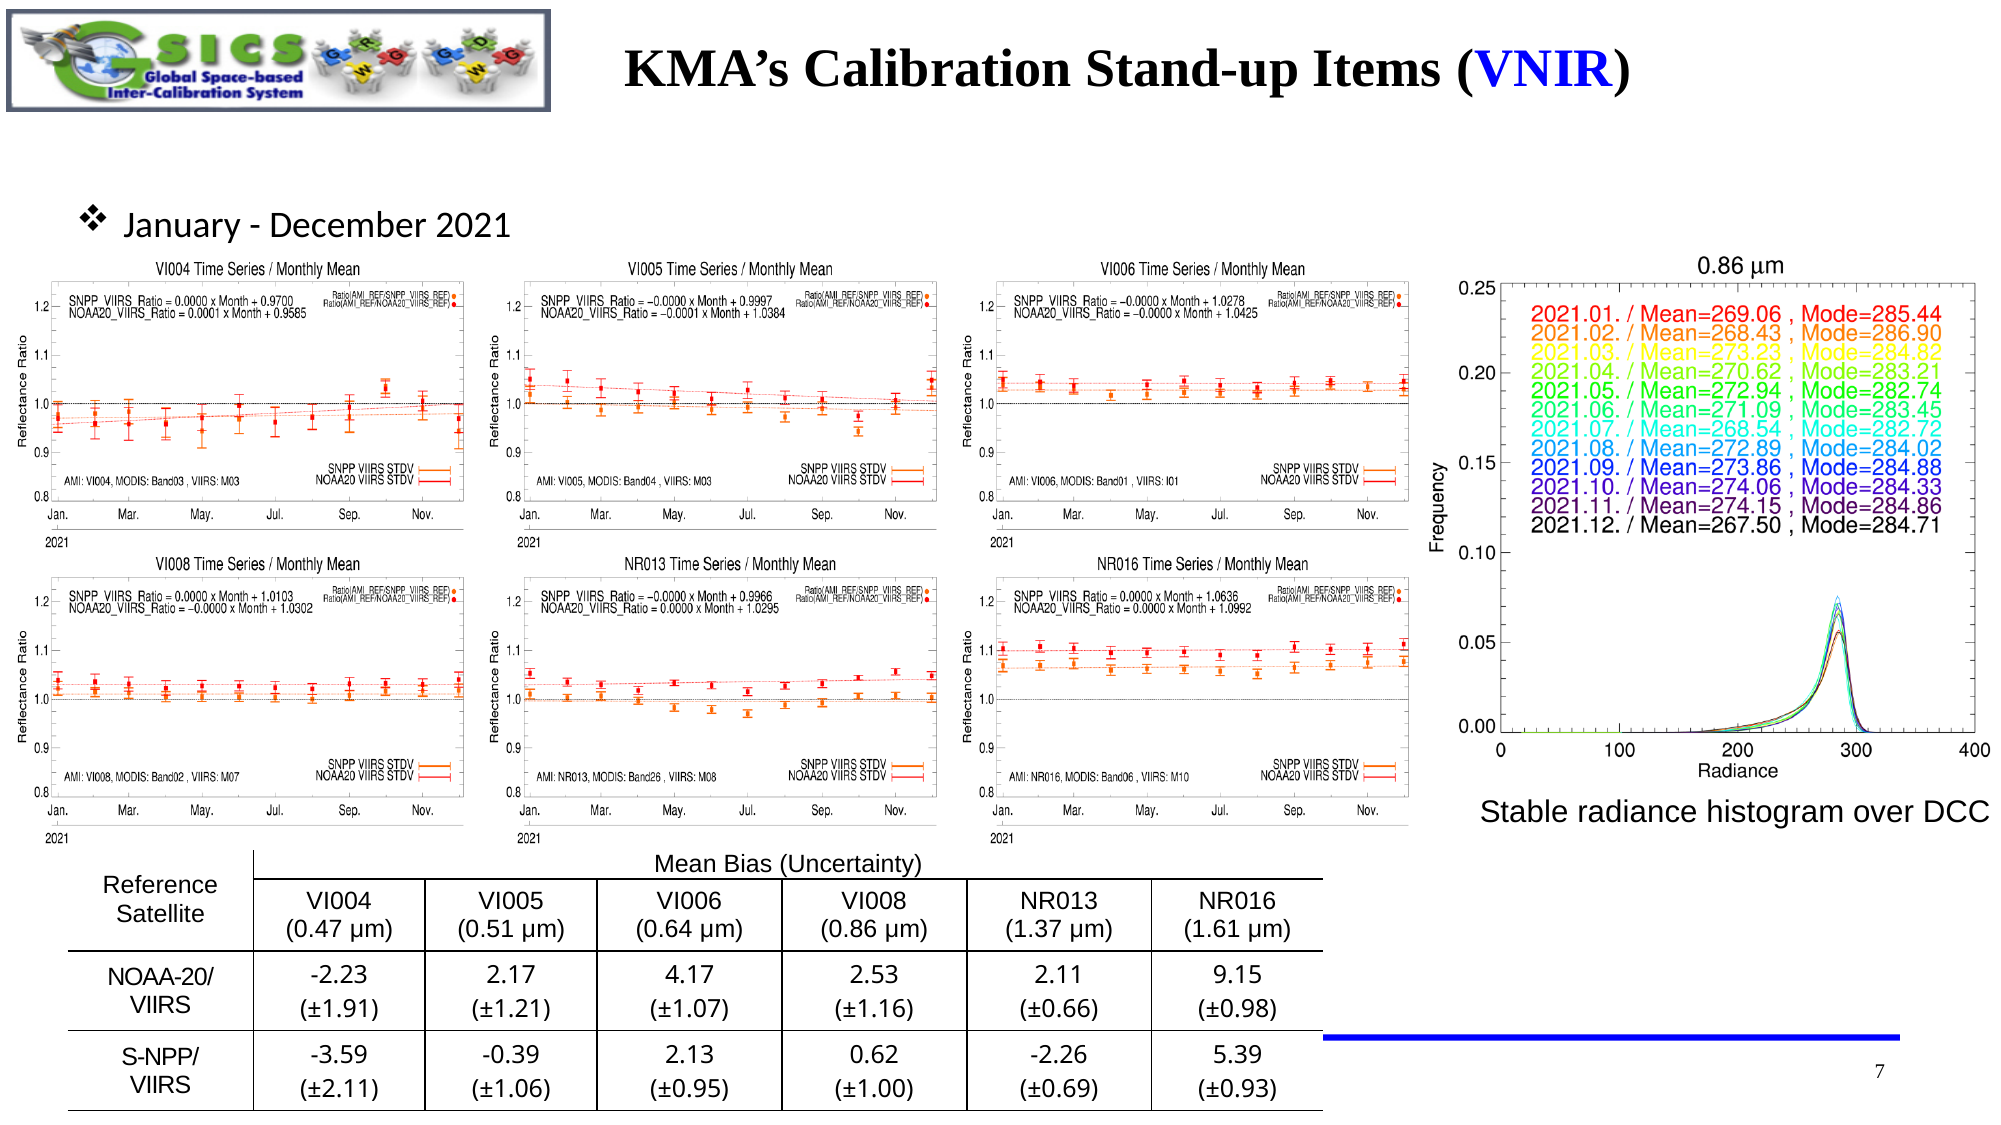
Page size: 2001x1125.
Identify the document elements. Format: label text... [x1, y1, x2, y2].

text_box January - December 2021 [61, 185, 1932, 253]
table_cell 2.13 (±0.95) [598, 1031, 781, 1110]
table_cell NR013 (1.37 μm) [968, 880, 1151, 950]
table_cell -2.23 (±1.91) [254, 952, 424, 1030]
table_cell -2.26 (±0.69) [968, 1031, 1151, 1110]
table_header Mean Bias (Uncertainty) [254, 858, 1323, 878]
table_cell S-NPP/ VIIRS [68, 1031, 253, 1110]
picture [9, 251, 2000, 850]
table_cell -3.59 (±2.11) [254, 1031, 424, 1110]
text_box Stable radiance histogram over DCC [1464, 804, 2000, 836]
table_cell VI005 (0.51 μm) [426, 880, 596, 950]
title KMA’s Calibration Stand-up Items (VNIR) [590, 24, 1665, 122]
table_cell 2.17 (±1.21) [426, 952, 596, 1030]
table_cell 2.53 (±1.16) [783, 952, 966, 1030]
table_cell 9.15 (±0.98) [1152, 952, 1323, 1030]
table_cell -0.39 (±1.06) [426, 1031, 596, 1110]
table_cell NOAA-20/ VIIRS [68, 952, 253, 1030]
table_cell 5.39 (±0.93) [1152, 1031, 1323, 1110]
table_header Reference Satellite [68, 858, 253, 950]
table_cell VI006 (0.64 μm) [598, 880, 781, 950]
table_cell 0.62 (±1.00) [783, 1031, 966, 1110]
table_cell 4.17 (±1.07) [598, 952, 781, 1030]
picture [6, 9, 551, 112]
table_cell NR016 (1.61 μm) [1152, 880, 1323, 950]
table_cell 2.11 (±0.66) [968, 952, 1151, 1030]
table_cell VI004 (0.47 μm) [254, 880, 424, 950]
table_cell VI008 (0.86 μm) [783, 880, 966, 950]
slide_number 7 [1600, 1049, 1901, 1089]
